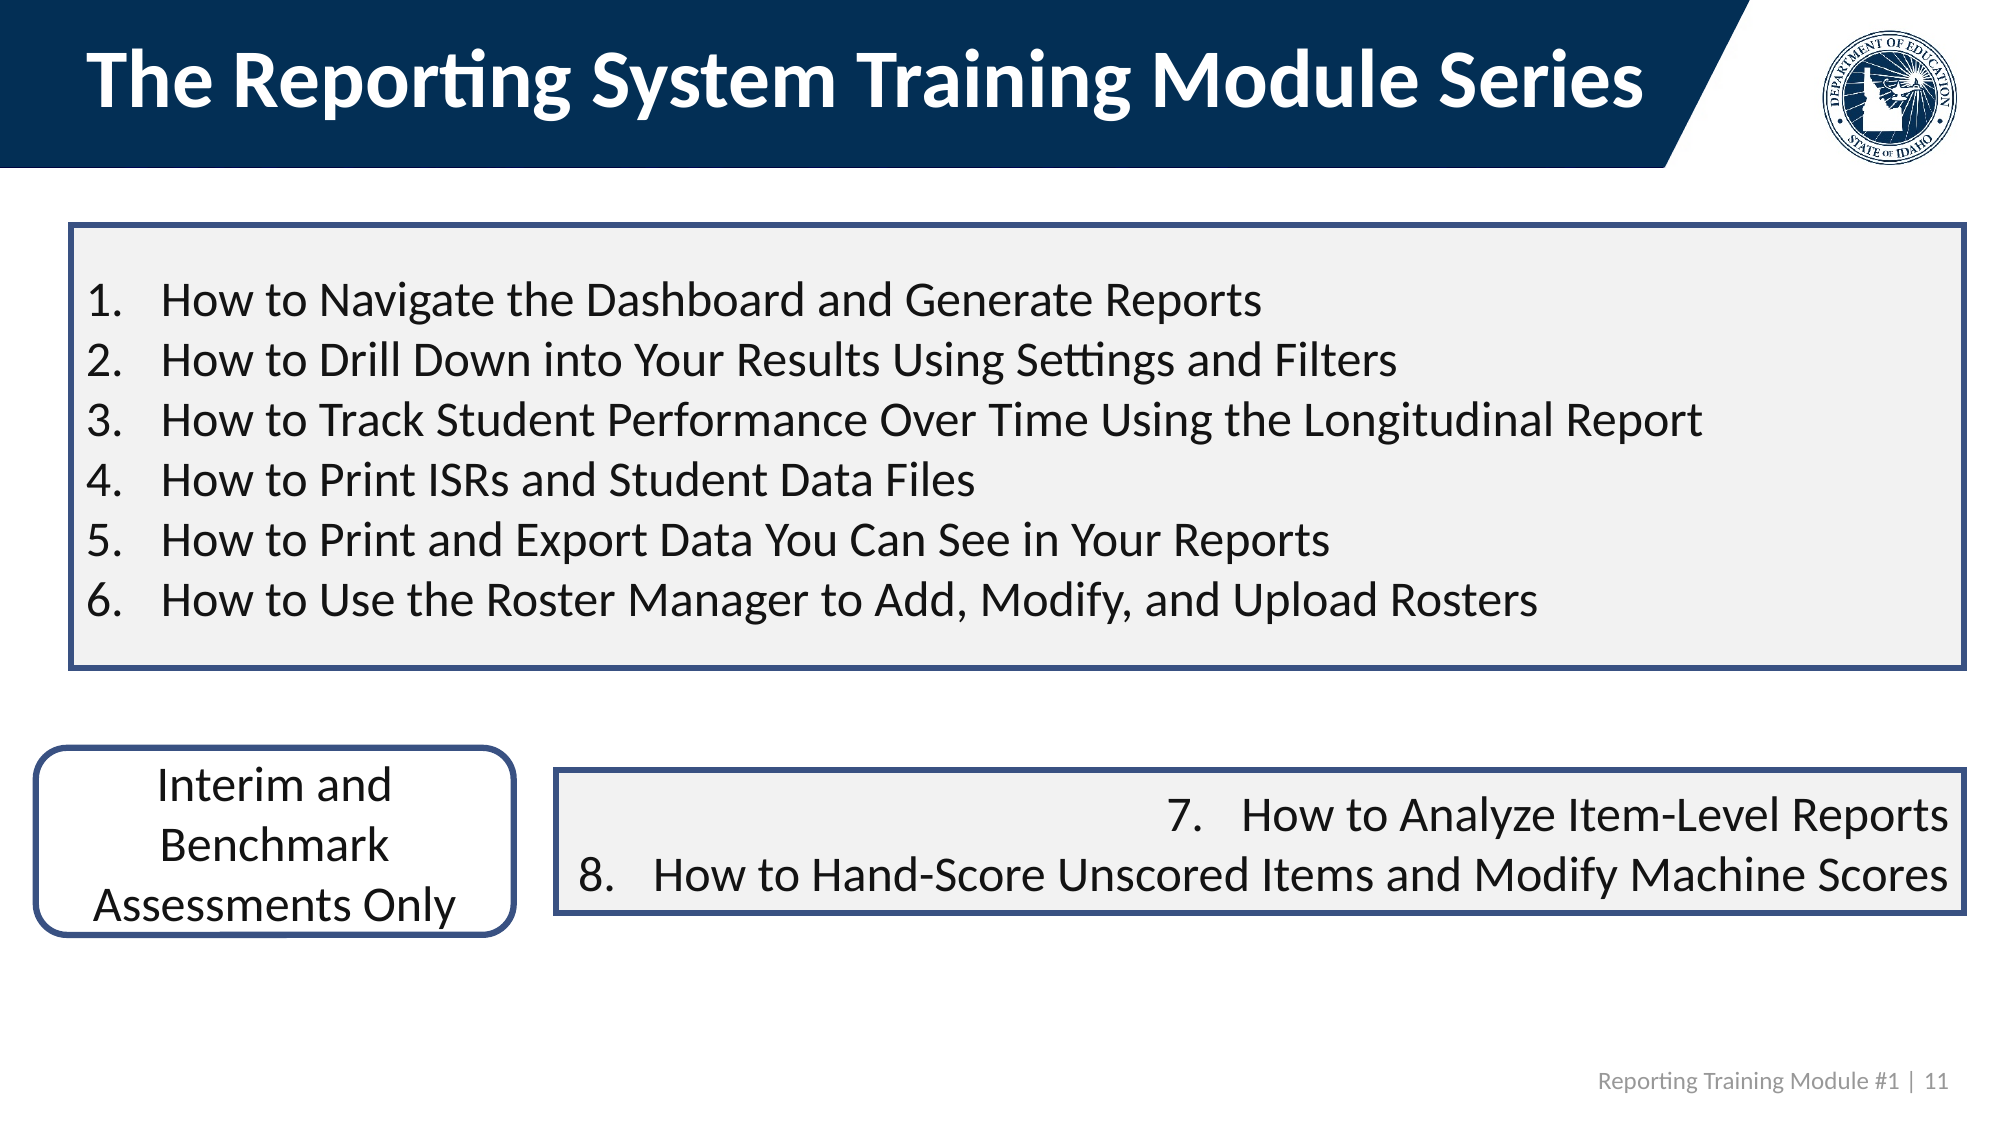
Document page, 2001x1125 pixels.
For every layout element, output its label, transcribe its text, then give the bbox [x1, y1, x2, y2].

text_box Interim and Benchmark Assessments Only [34, 746, 515, 936]
text_box How to Analyze Item-Level Reports How to Hand-Score Unscored Items and Modify Machine Scores [555, 769, 1965, 914]
text_box How to Navigate the Dashboard and Generate Reports How to Drill Down into Your Results Using Settings and Filters How to Track Student Performance Over Time Using the Longitudinal Report How to Print ISRs and Student Data Files How to Print and Export Data You Can See in Your Reports How to Use the Roster Manager to Add, Modify, and Upload Rosters [70, 224, 1965, 669]
picture [1665, 0, 1965, 173]
slide_number 11 [1514, 1049, 1965, 1109]
title The Reporting System Training Module Series [71, 0, 1797, 163]
